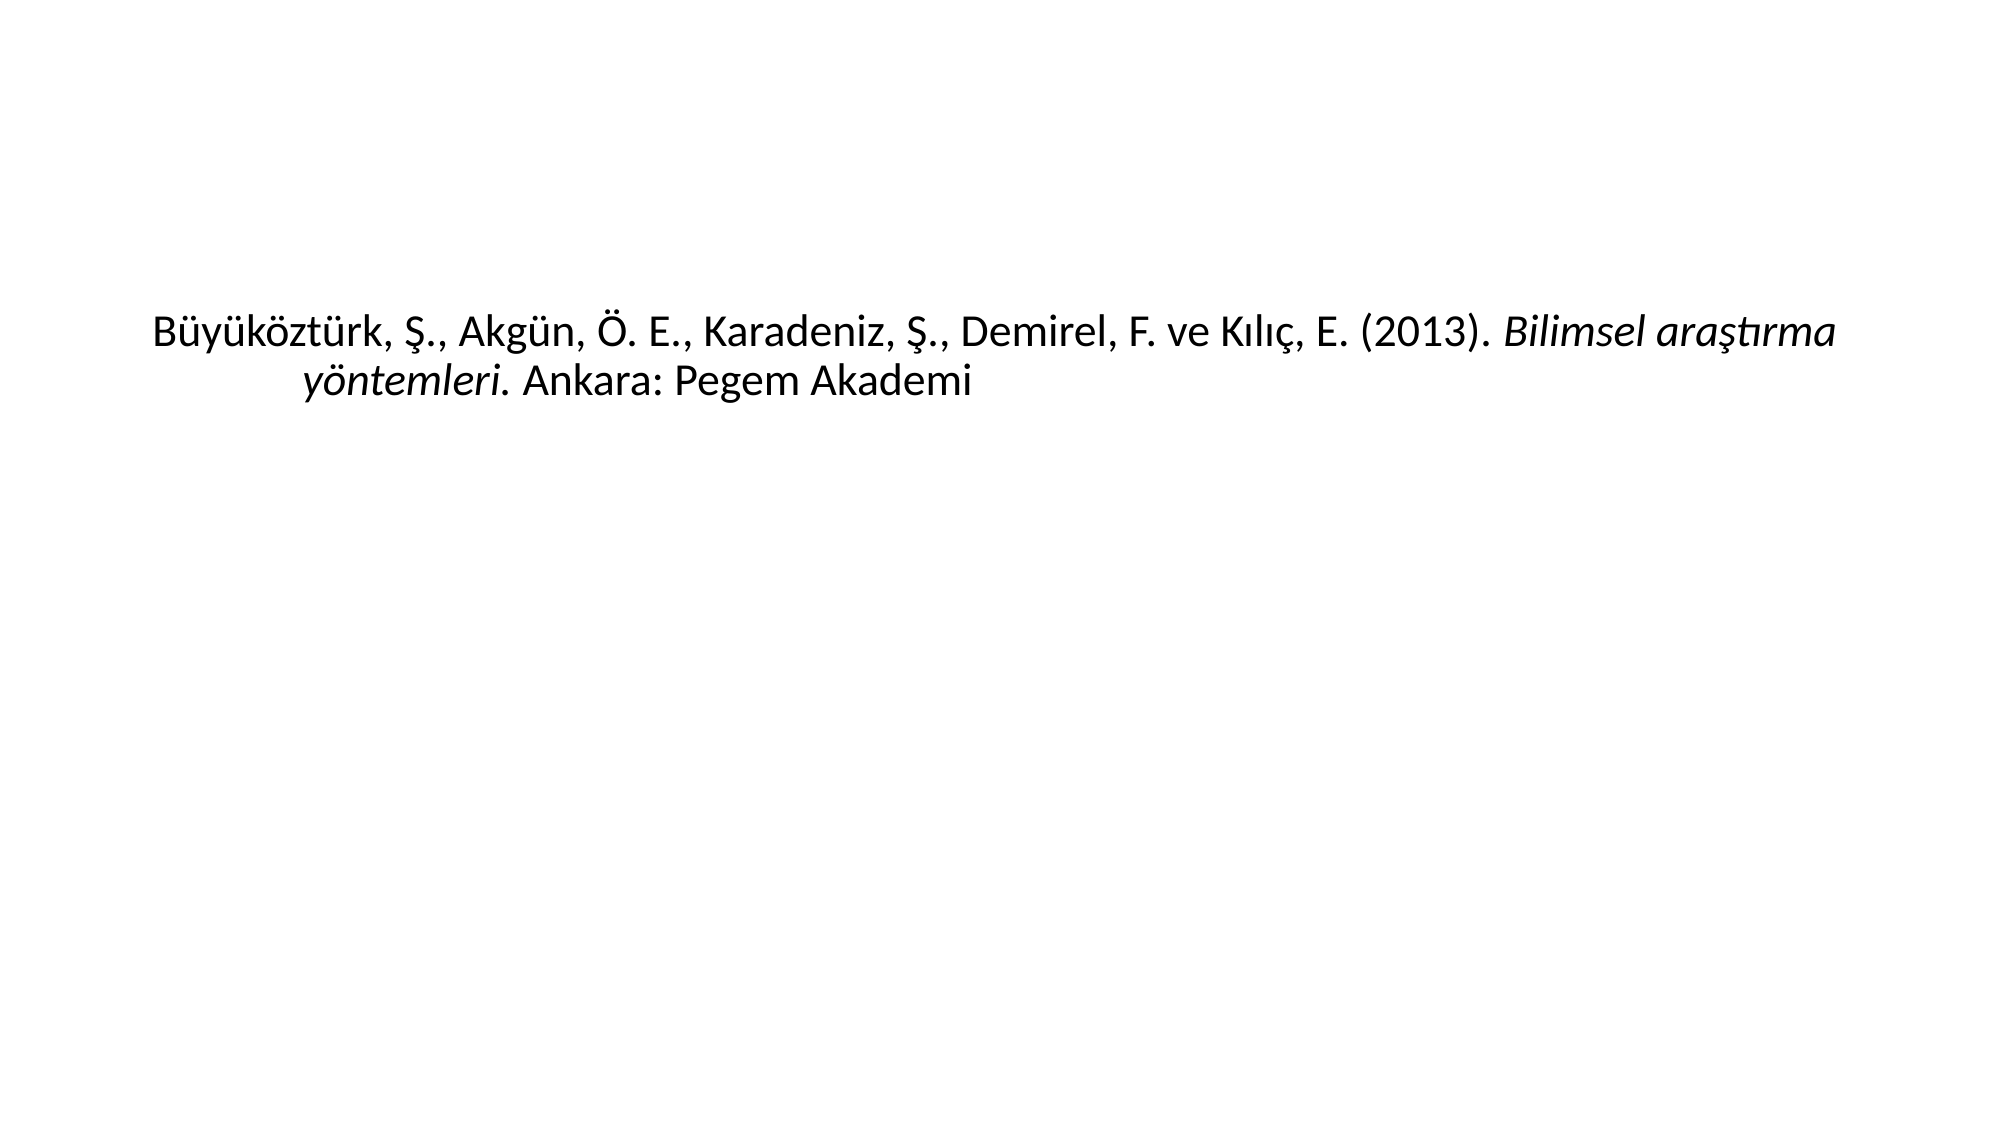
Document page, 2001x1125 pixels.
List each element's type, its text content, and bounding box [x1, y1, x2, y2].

list Büyüköztürk, Ş., Akgün, Ö. E., Karadeniz, Ş., Demirel, F. ve Kılıç, E. (2013). Bilimsel araştırma yöntemleri. Ankara: Pegem Akademi [137, 299, 1863, 1014]
